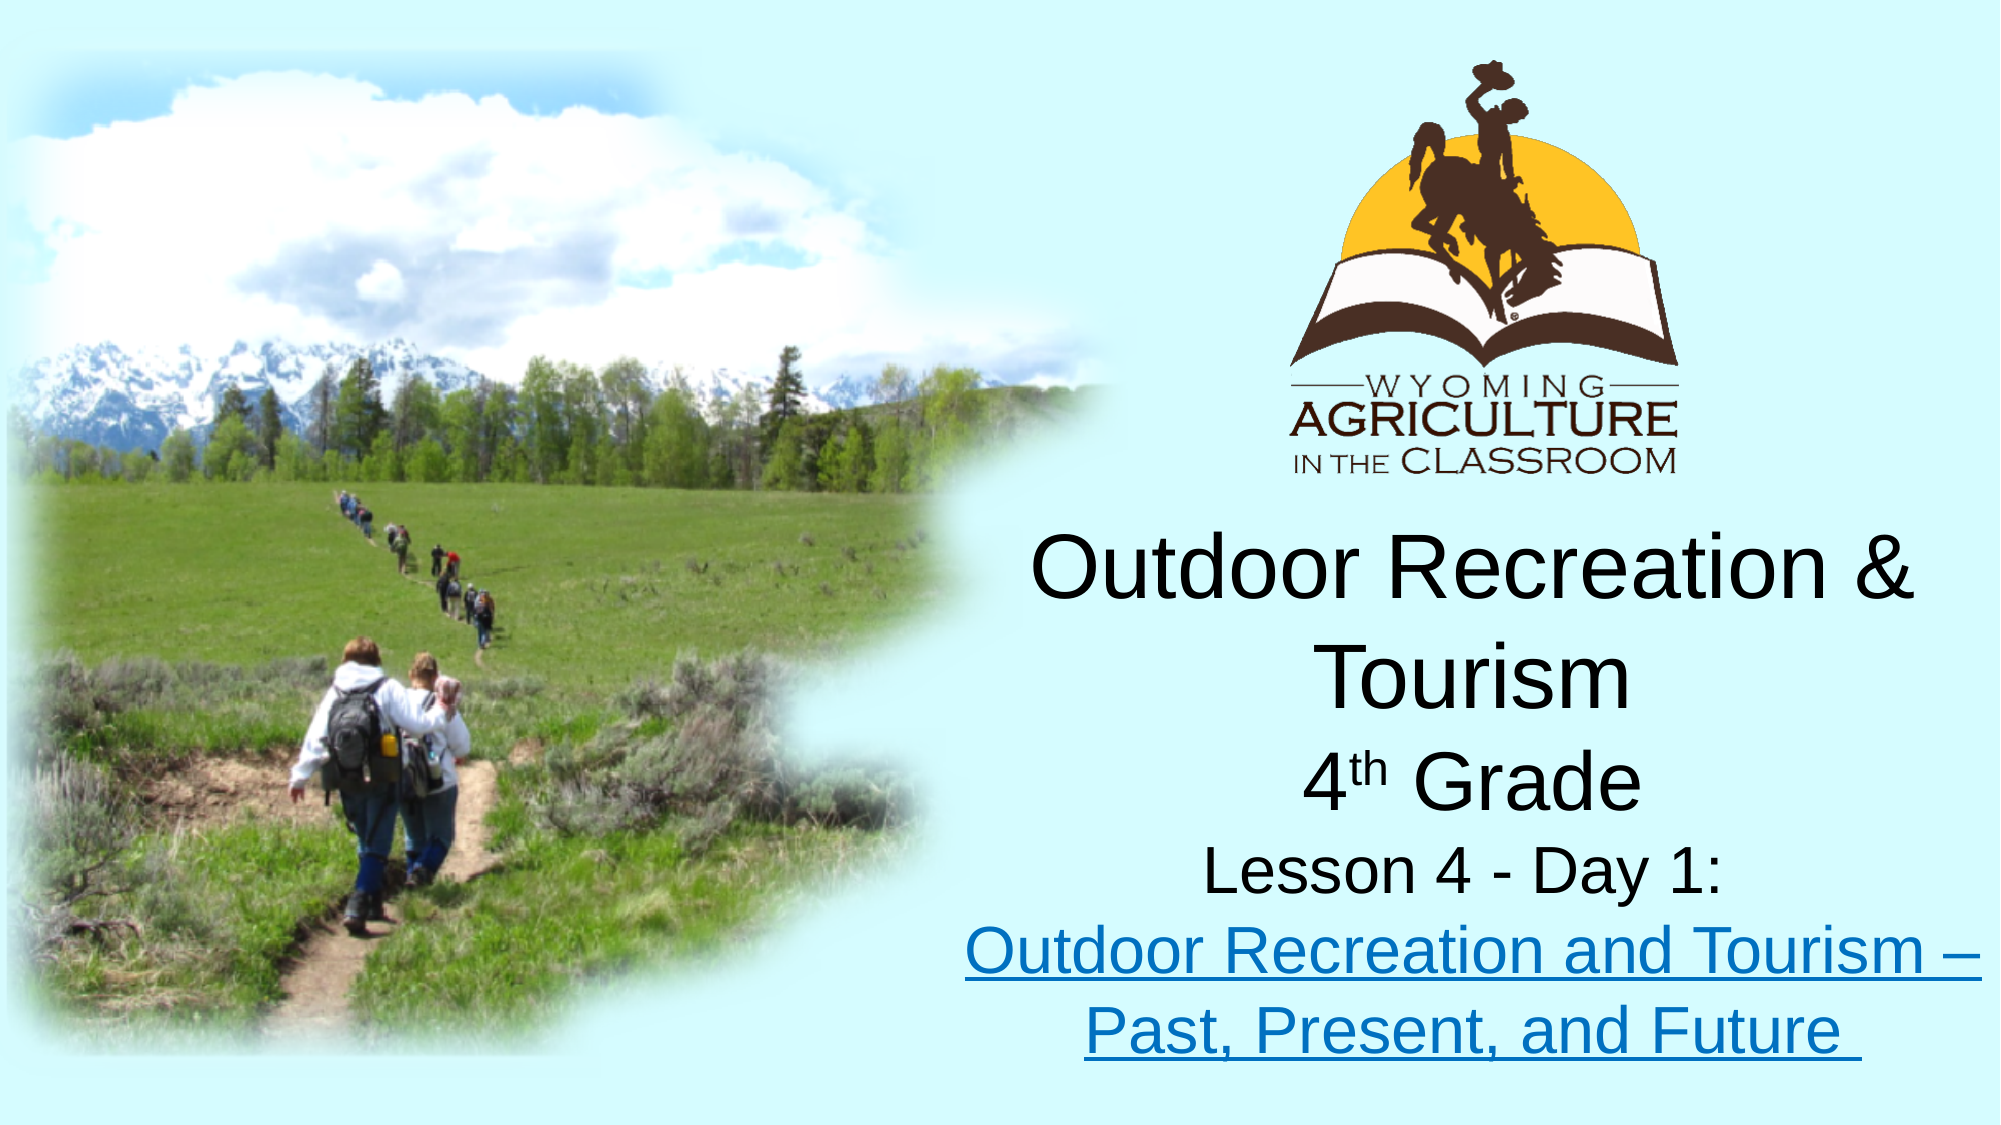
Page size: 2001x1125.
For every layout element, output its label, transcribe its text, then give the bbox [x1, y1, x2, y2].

text_box Outdoor Recreation & Tourism 4th Grade Lesson 4 - Day 1: Outdoor Recreation and Tourism – Past, Present, and Future [1265, 499, 2000, 1075]
picture [0, 22, 1723, 1084]
